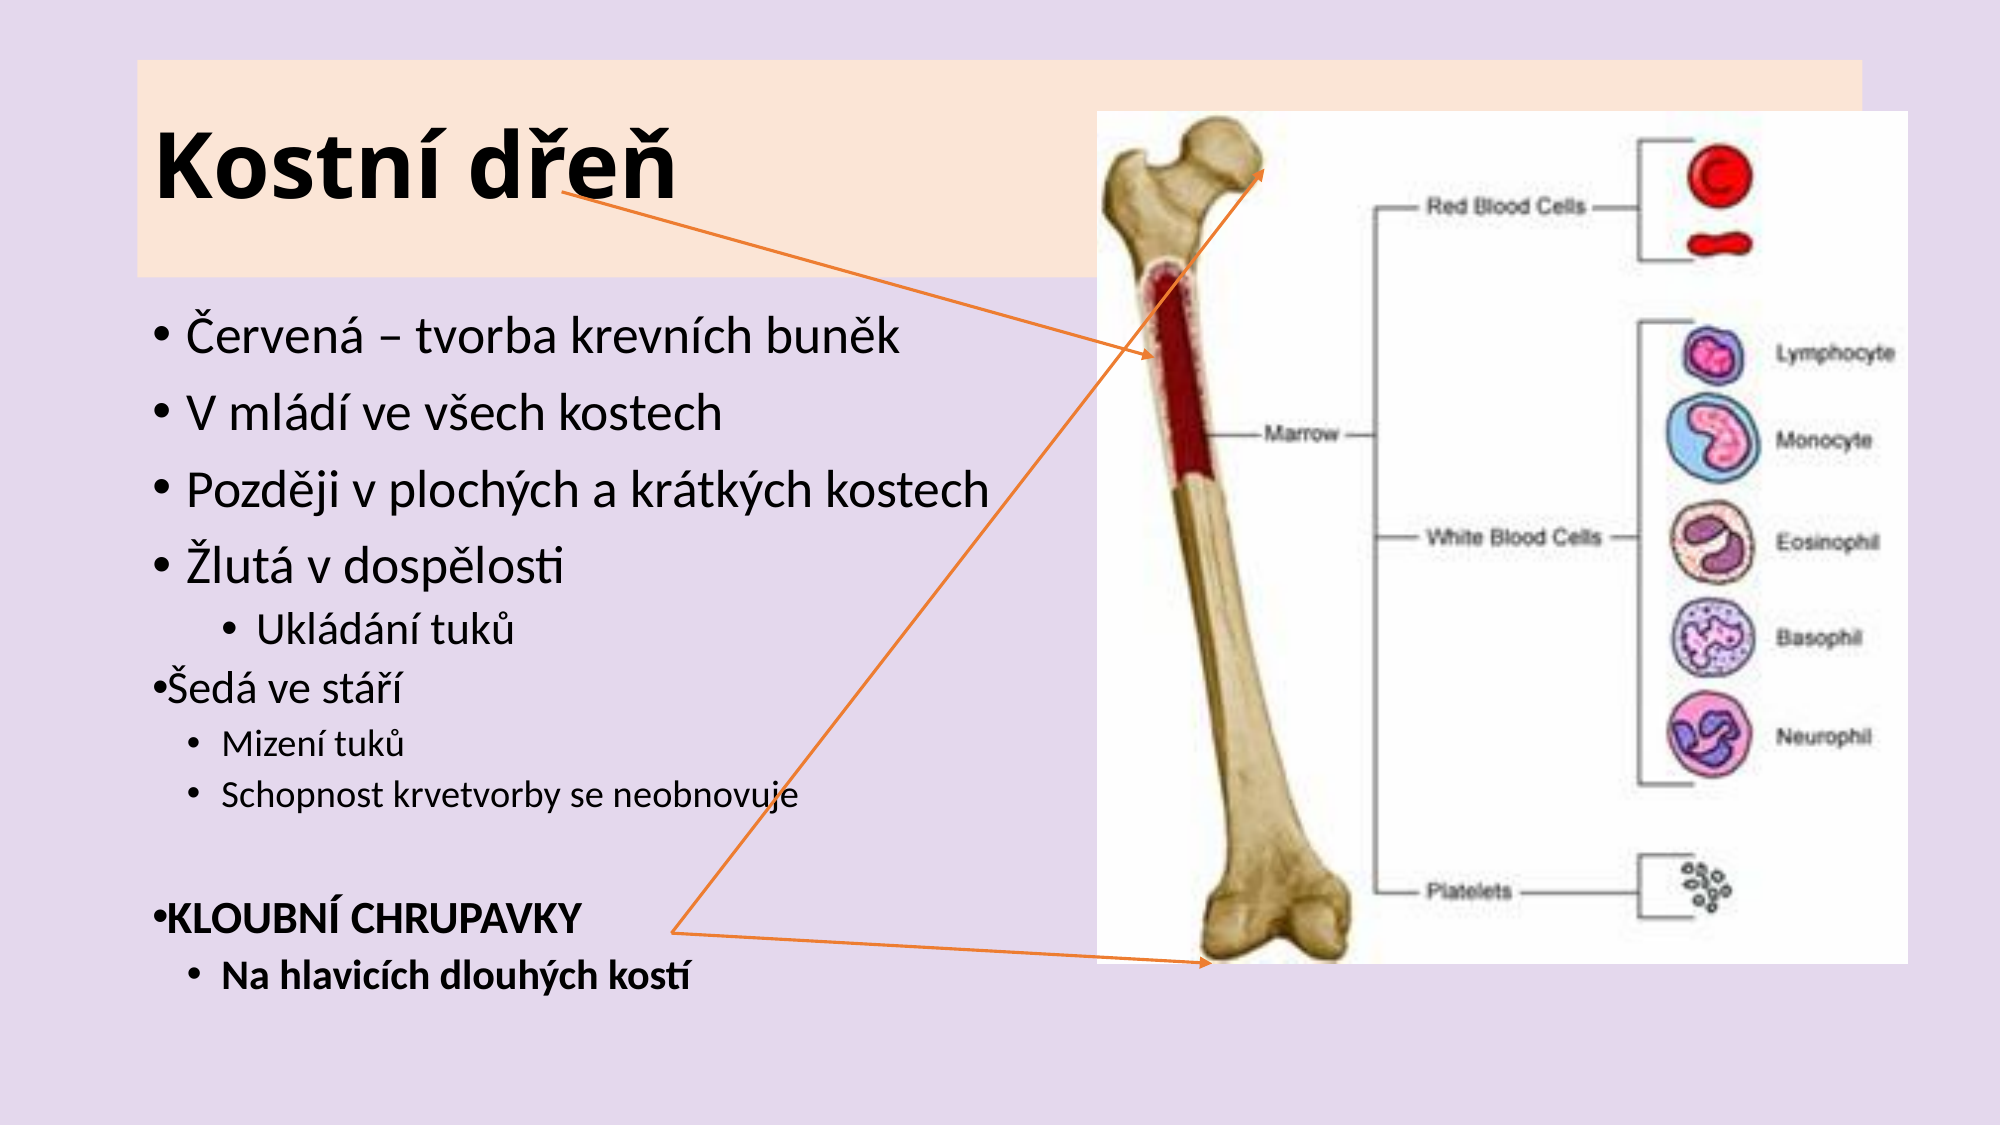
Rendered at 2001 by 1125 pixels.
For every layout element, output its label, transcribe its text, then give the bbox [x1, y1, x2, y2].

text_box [671, 934, 1213, 964]
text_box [561, 191, 671, 358]
picture [1097, 111, 1908, 964]
list Červená – tvorba krevních buněk V mládí ve všech kostech Později v plochých a krátkých kostech Žlutá v dospělosti Ukládání tuků Šedá ve stáří Mizení tuků Schopnost krvetvorby se neobnovuje KLOUBNÍ CHRUPAVKY Na hlavicích dlouhých kostí [137, 299, 1863, 1014]
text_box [671, 168, 1265, 934]
title Kostní dřeň [137, 59, 1863, 278]
